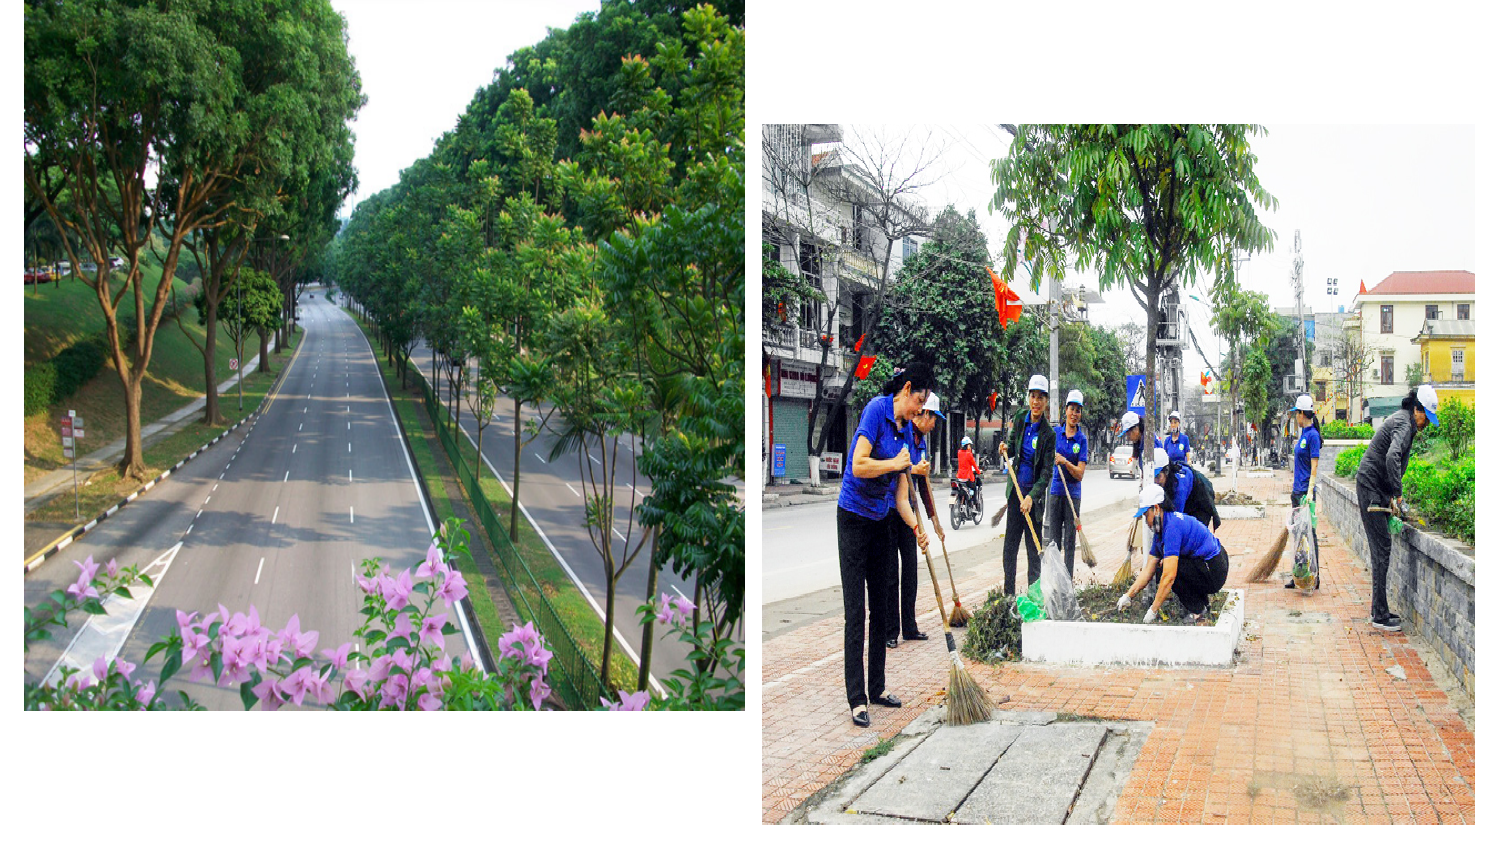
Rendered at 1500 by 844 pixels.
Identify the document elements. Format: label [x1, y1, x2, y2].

picture [762, 124, 1476, 826]
picture [24, 0, 745, 712]
